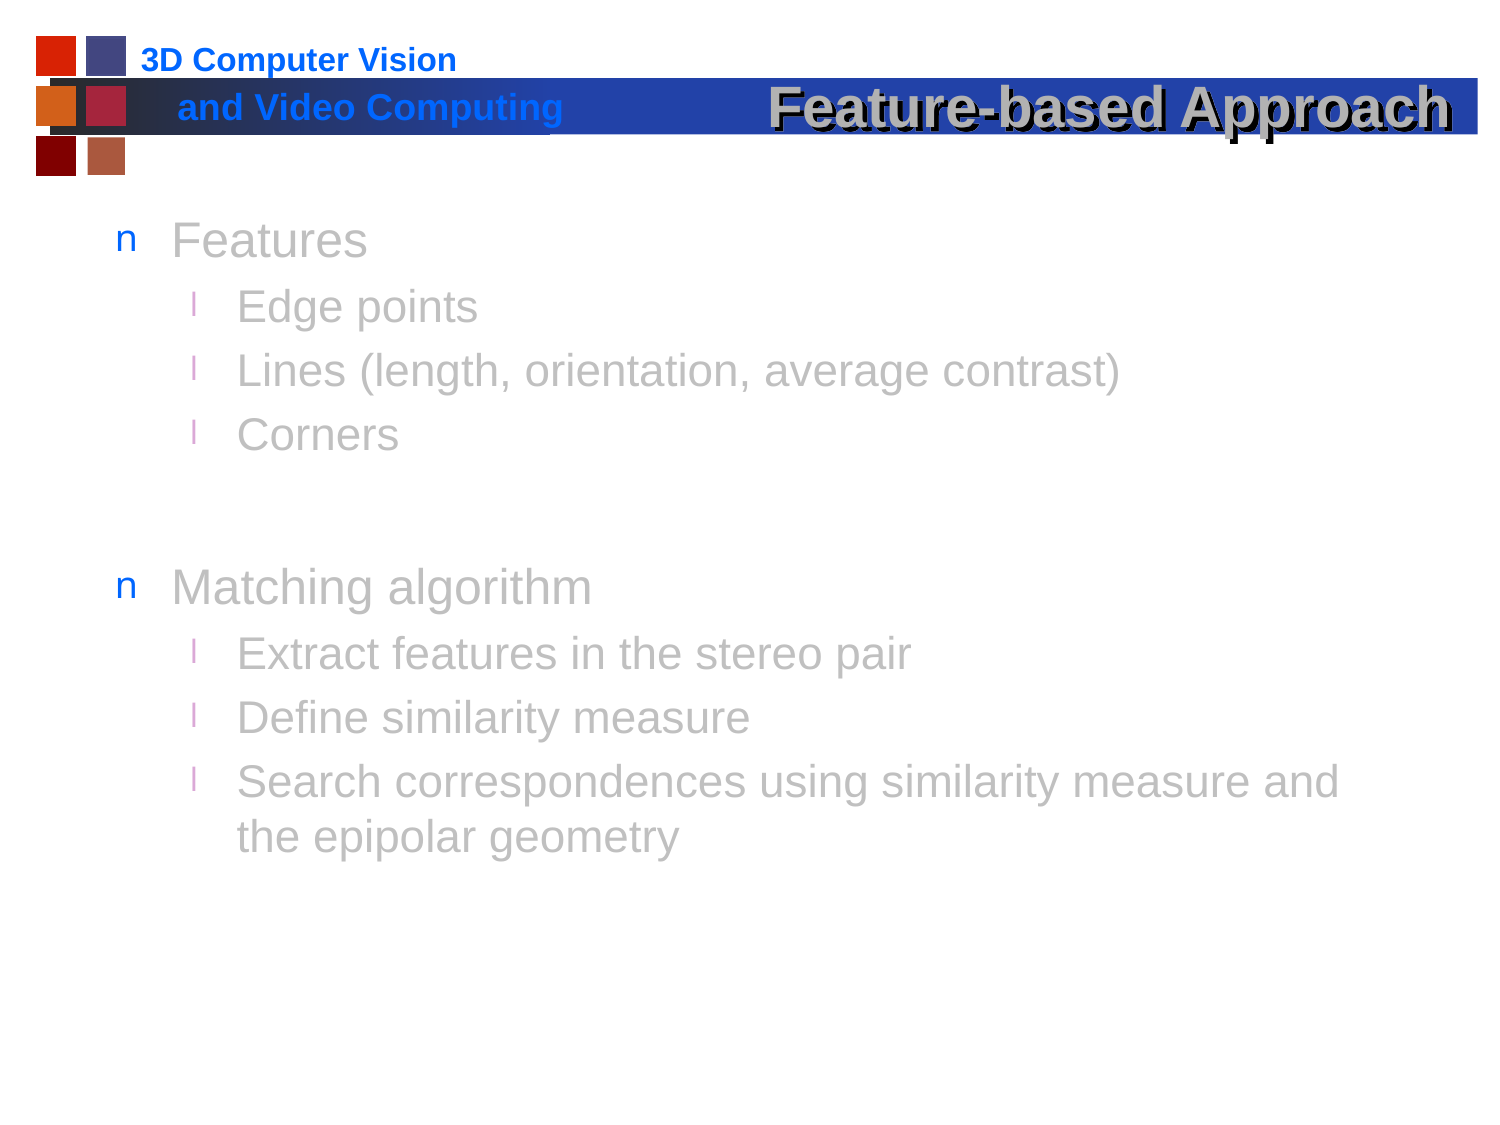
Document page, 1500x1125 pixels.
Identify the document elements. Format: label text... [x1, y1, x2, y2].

title Feature-based Approach [724, 46, 1495, 148]
list Features Edge points Lines (length, orientation, average contrast) Corners Matching algorithm Extract features in the stereo pair Define similarity measure Search correspondences using similarity measure and the epipolar geometry [99, 199, 1388, 1051]
